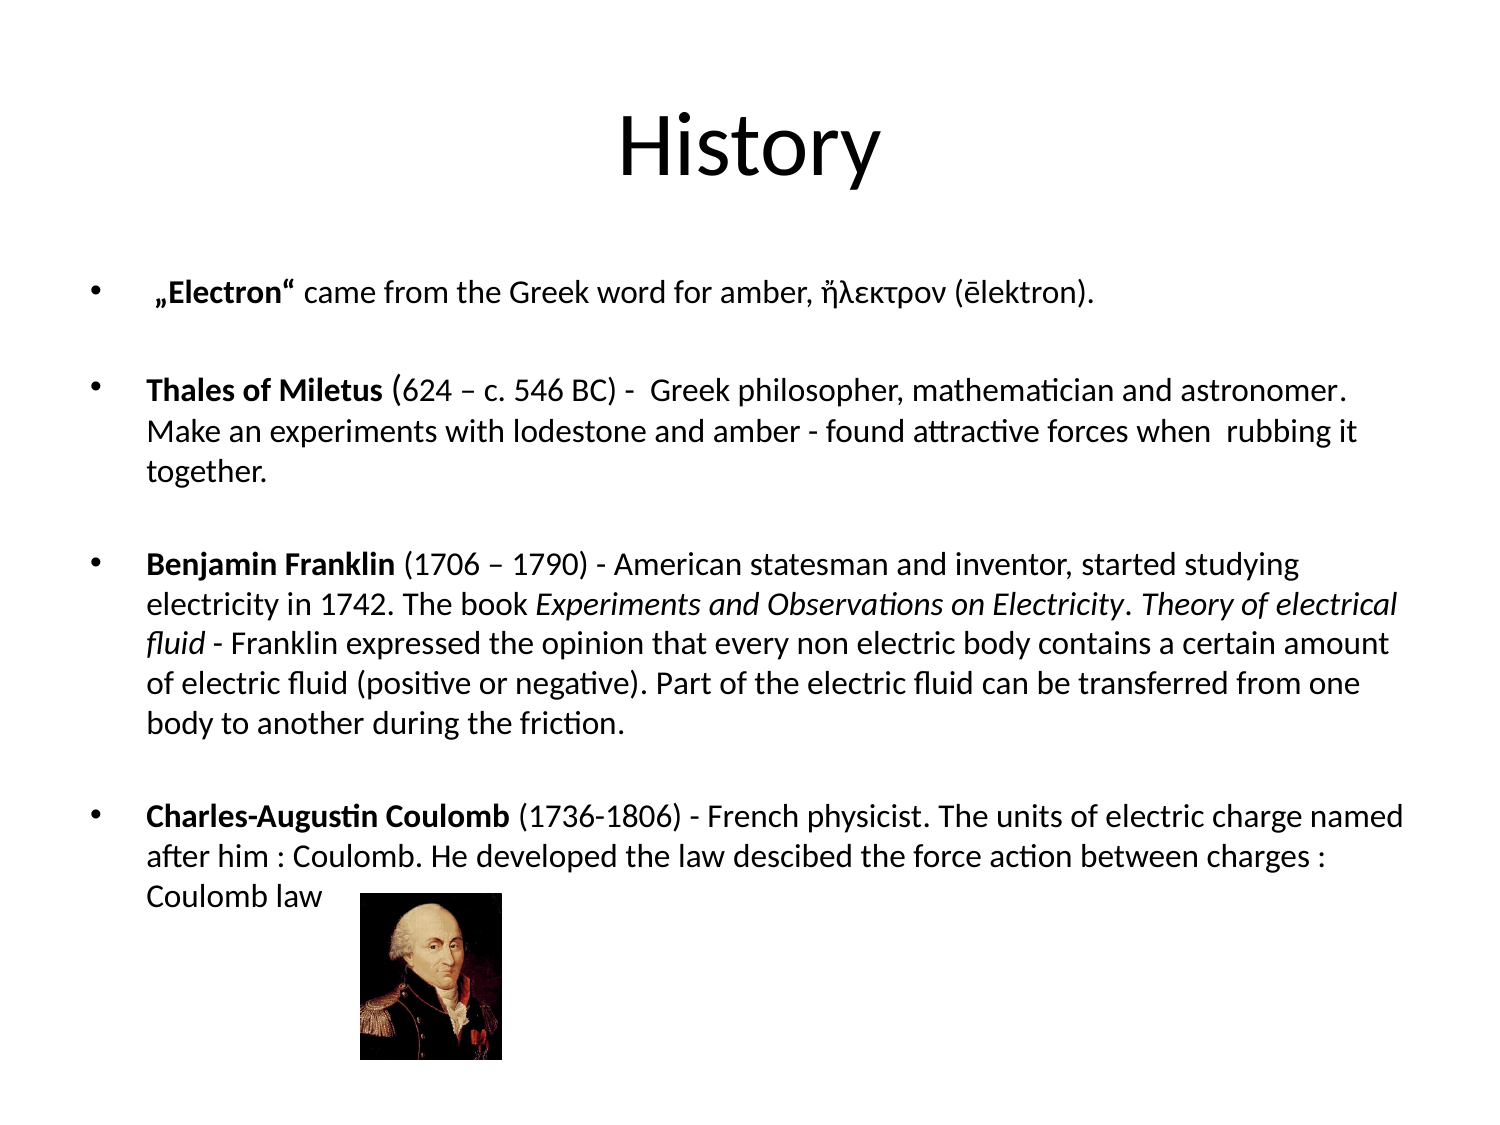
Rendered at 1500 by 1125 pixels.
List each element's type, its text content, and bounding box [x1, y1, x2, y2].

list „Electron“ came from the Greek word for amber, ἤλεκτρον (ēlektron). Thales of Miletus (624 – c. 546 BC) - Greek philosopher, mathematician and astronomer. Make an experiments with lodestone and amber - found attractive forces when rubbing it together. Benjamin Franklin (1706 – 1790) - American statesman and inventor, started studying electricity in 1742. The book Experiments and Observations on Electricity. Theory of electrical fluid - Franklin expressed the opinion that every non electric body contains a certain amount of electric fluid (positive or negative). Part of the electric fluid can be transferred from one body to another during the friction. Charles-Augustin Coulomb (1736-1806) - French physicist. The units of electric charge named after him : Coulomb. He developed the law descibed the force action between charges : Coulomb law [75, 262, 1425, 1005]
picture [359, 892, 503, 1061]
title History [75, 45, 1425, 233]
